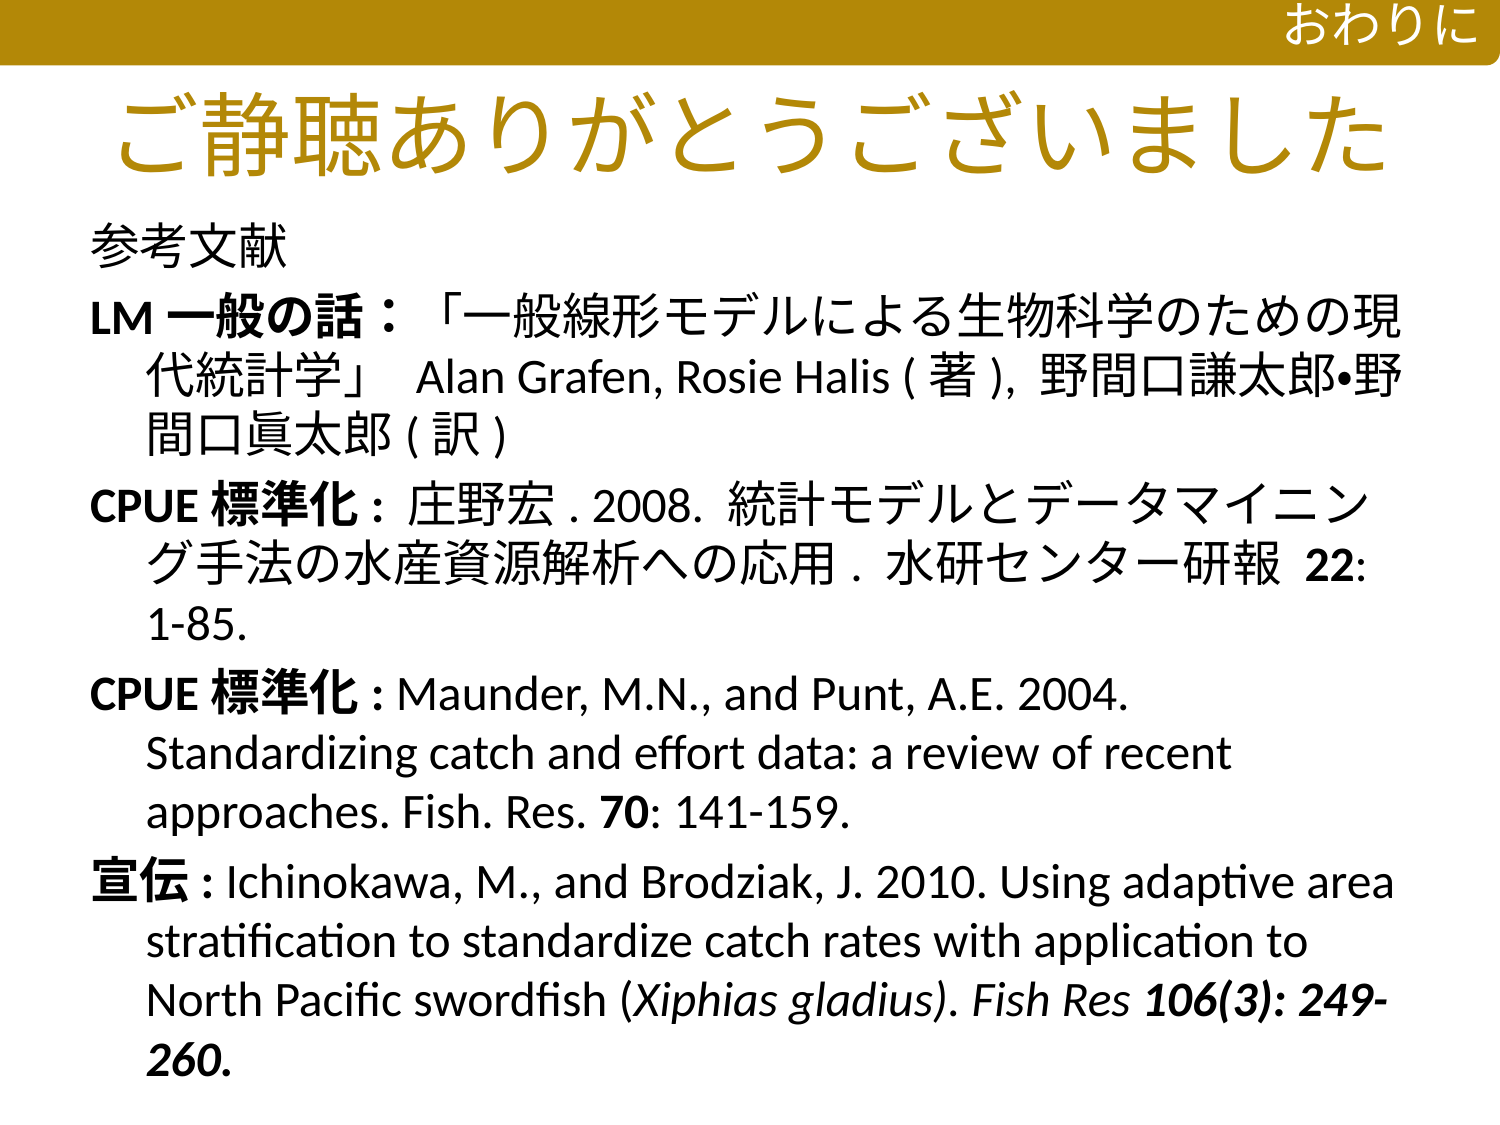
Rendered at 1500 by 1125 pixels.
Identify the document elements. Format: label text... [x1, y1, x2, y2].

title ご静聴ありがとうございました [75, 68, 1425, 197]
list 参考文献 LM一般の話：「一般線形モデルによる生物科学のための現代統計学」 Alan Grafen, Rosie Halis (著), 野間口謙太郎・野間口眞太郎(訳) CPUE標準化: 庄野宏. 2008. 統計モデルとデータマイニング手法の水産資源解析への応用. 水研センター研報 22: 1-85. CPUE標準化: Maunder, M.N., and Punt, A.E. 2004. Standardizing catch and effort data: a review of recent approaches. Fish. Res. 70: 141-159. 宣伝: Ichinokawa, M., and Brodziak, J. 2010. Using adaptive area stratification to standardize catch rates with application to North Pacific swordfish (Xiphias gladius). Fish Res 106(3): 249-260. [75, 208, 1425, 1094]
text_box おわりに [0, 0, 1500, 68]
